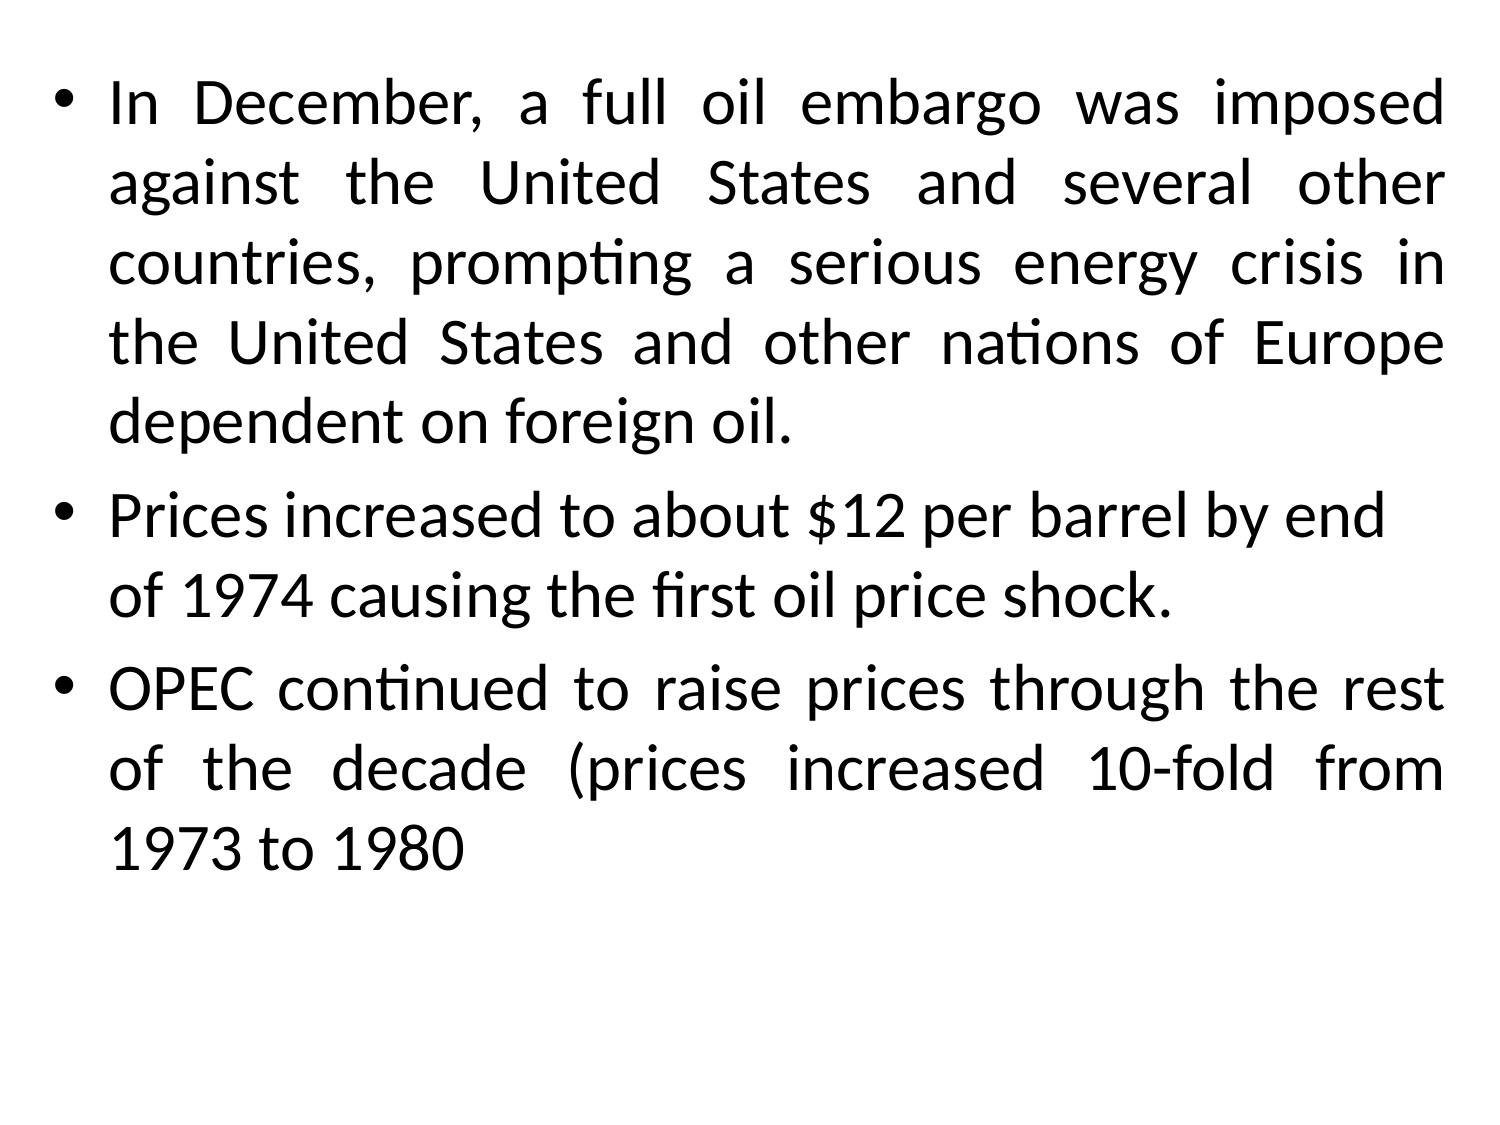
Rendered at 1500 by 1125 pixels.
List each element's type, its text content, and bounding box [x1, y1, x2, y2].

list In December, a full oil embargo was imposed against the United States and several other countries, prompting a serious energy crisis in the United States and other nations of Europe dependent on foreign oil. Prices increased to about $12 per barrel by end of 1974 causing the first oil price shock. OPEC continued to raise prices through the rest of the decade (prices increased 10-fold from 1973 to 1980 [37, 50, 1463, 1088]
